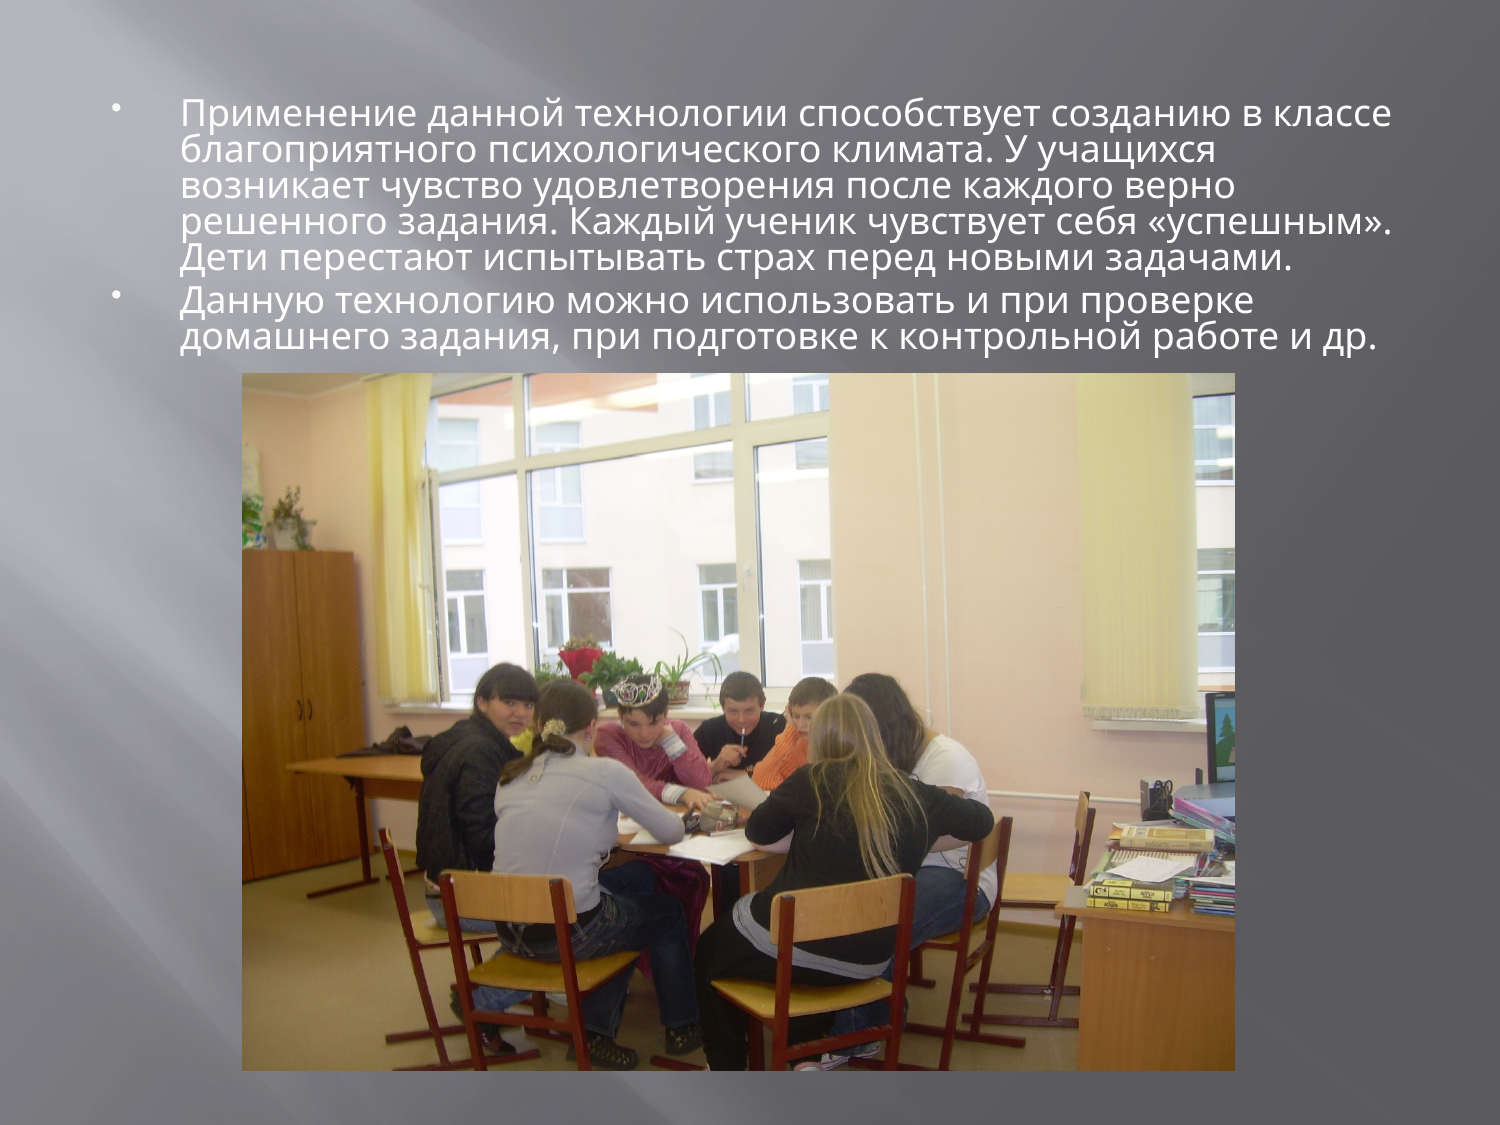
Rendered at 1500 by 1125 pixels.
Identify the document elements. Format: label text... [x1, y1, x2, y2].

list Применение данной технологии способствует созданию в классе благоприятного психологического климата. У учащихся возникает чувство удовлетворения после каждого верно решенного задания. Каждый ученик чувствует себя «успешным». Дети перестают испытывать страх перед новыми задачами. Данную технологию можно использовать и при проверке домашнего задания, при подготовке к контрольной работе и др. [75, 90, 1425, 1005]
picture [241, 373, 1235, 1071]
